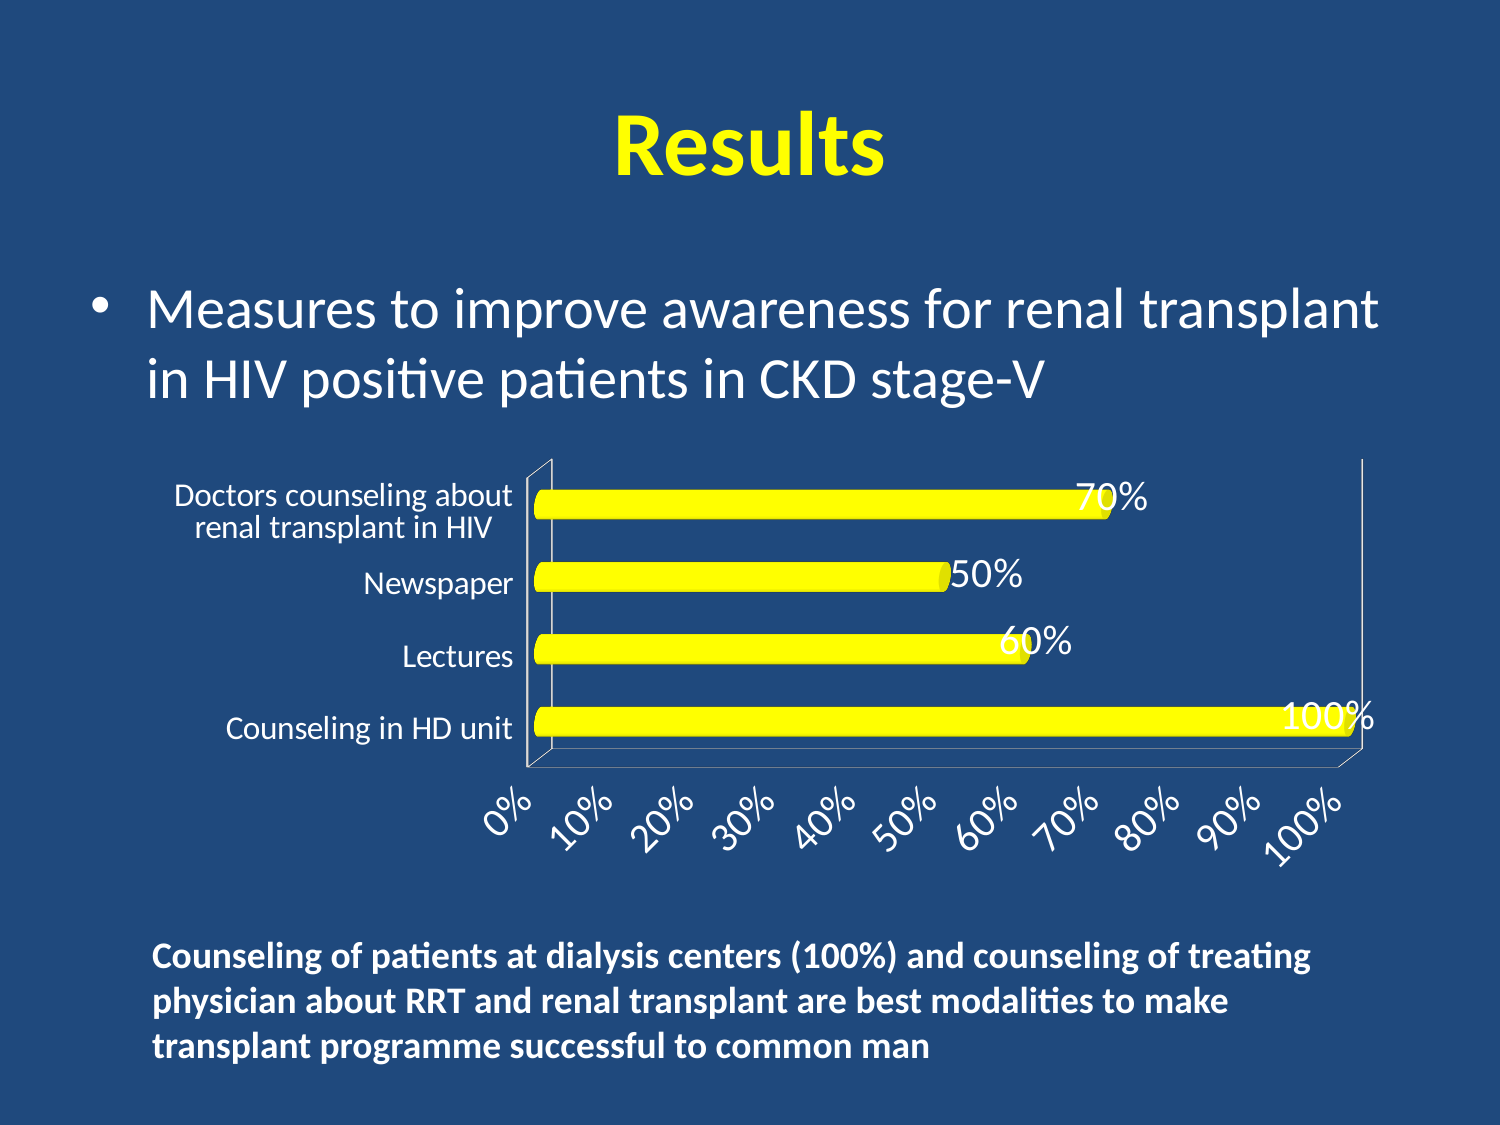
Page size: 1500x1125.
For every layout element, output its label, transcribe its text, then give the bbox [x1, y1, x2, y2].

chart [137, 449, 1401, 888]
title Results [75, 45, 1425, 233]
text_box Counseling of patients at dialysis centers (100%) and counseling of treating physician about RRT and renal transplant are best modalities to make transplant programme successful to common man [137, 923, 1350, 1074]
list Measures to improve awareness for renal transplant in HIV positive patients in CKD stage-V [75, 262, 1425, 1005]
